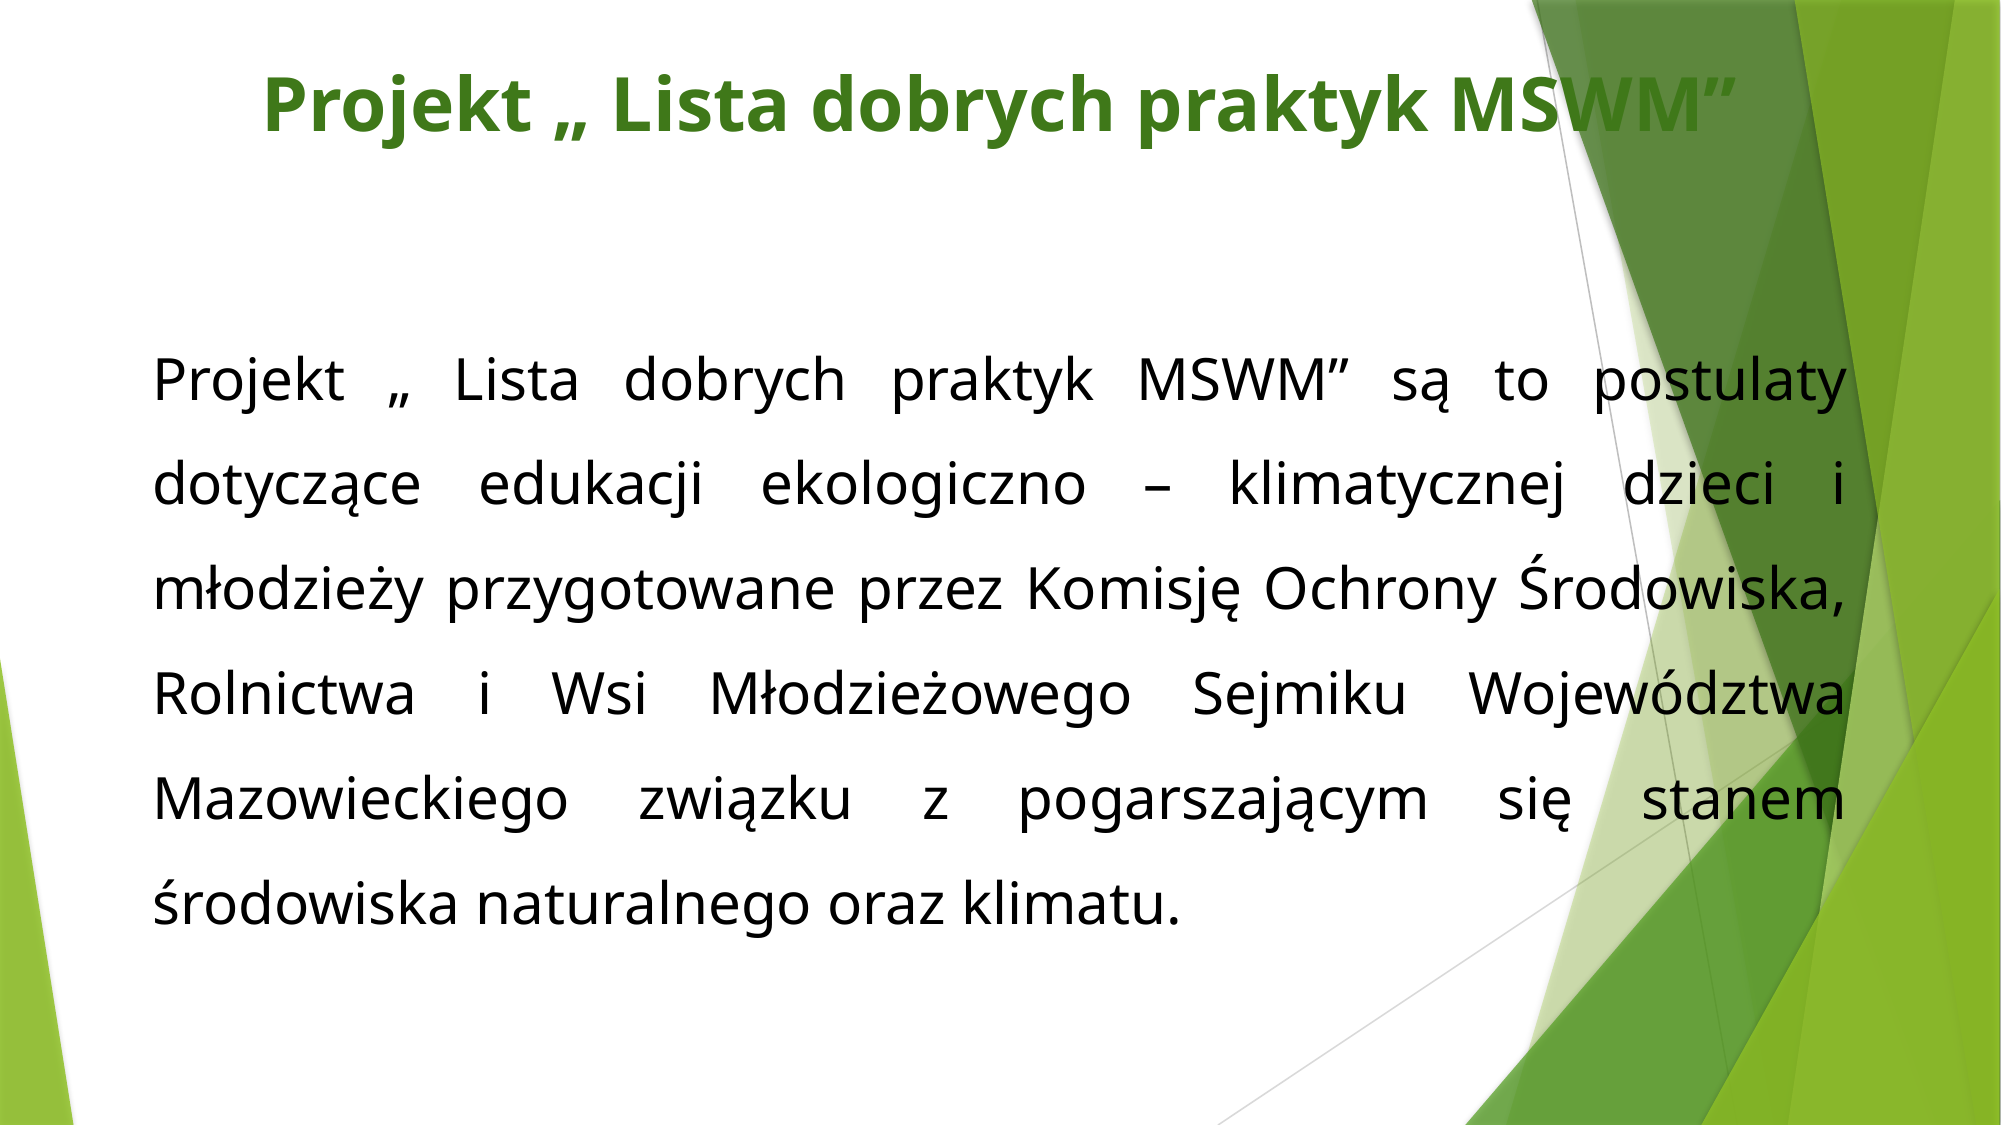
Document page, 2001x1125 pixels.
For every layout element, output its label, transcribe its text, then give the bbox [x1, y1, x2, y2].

text_box Projekt „ Lista dobrych praktyk MSWM” [137, 59, 1863, 278]
text_box Projekt „ Lista dobrych praktyk MSWM” są to postulaty dotyczące edukacji ekologiczno – klimatycznej dzieci i młodzieży przygotowane przez Komisję Ochrony Środowiska, Rolnictwa i Wsi Młodzieżowego Sejmiku Województwa Mazowieckiego związku z pogarszającym się stanem środowiska naturalnego oraz klimatu. [137, 299, 1863, 1014]
